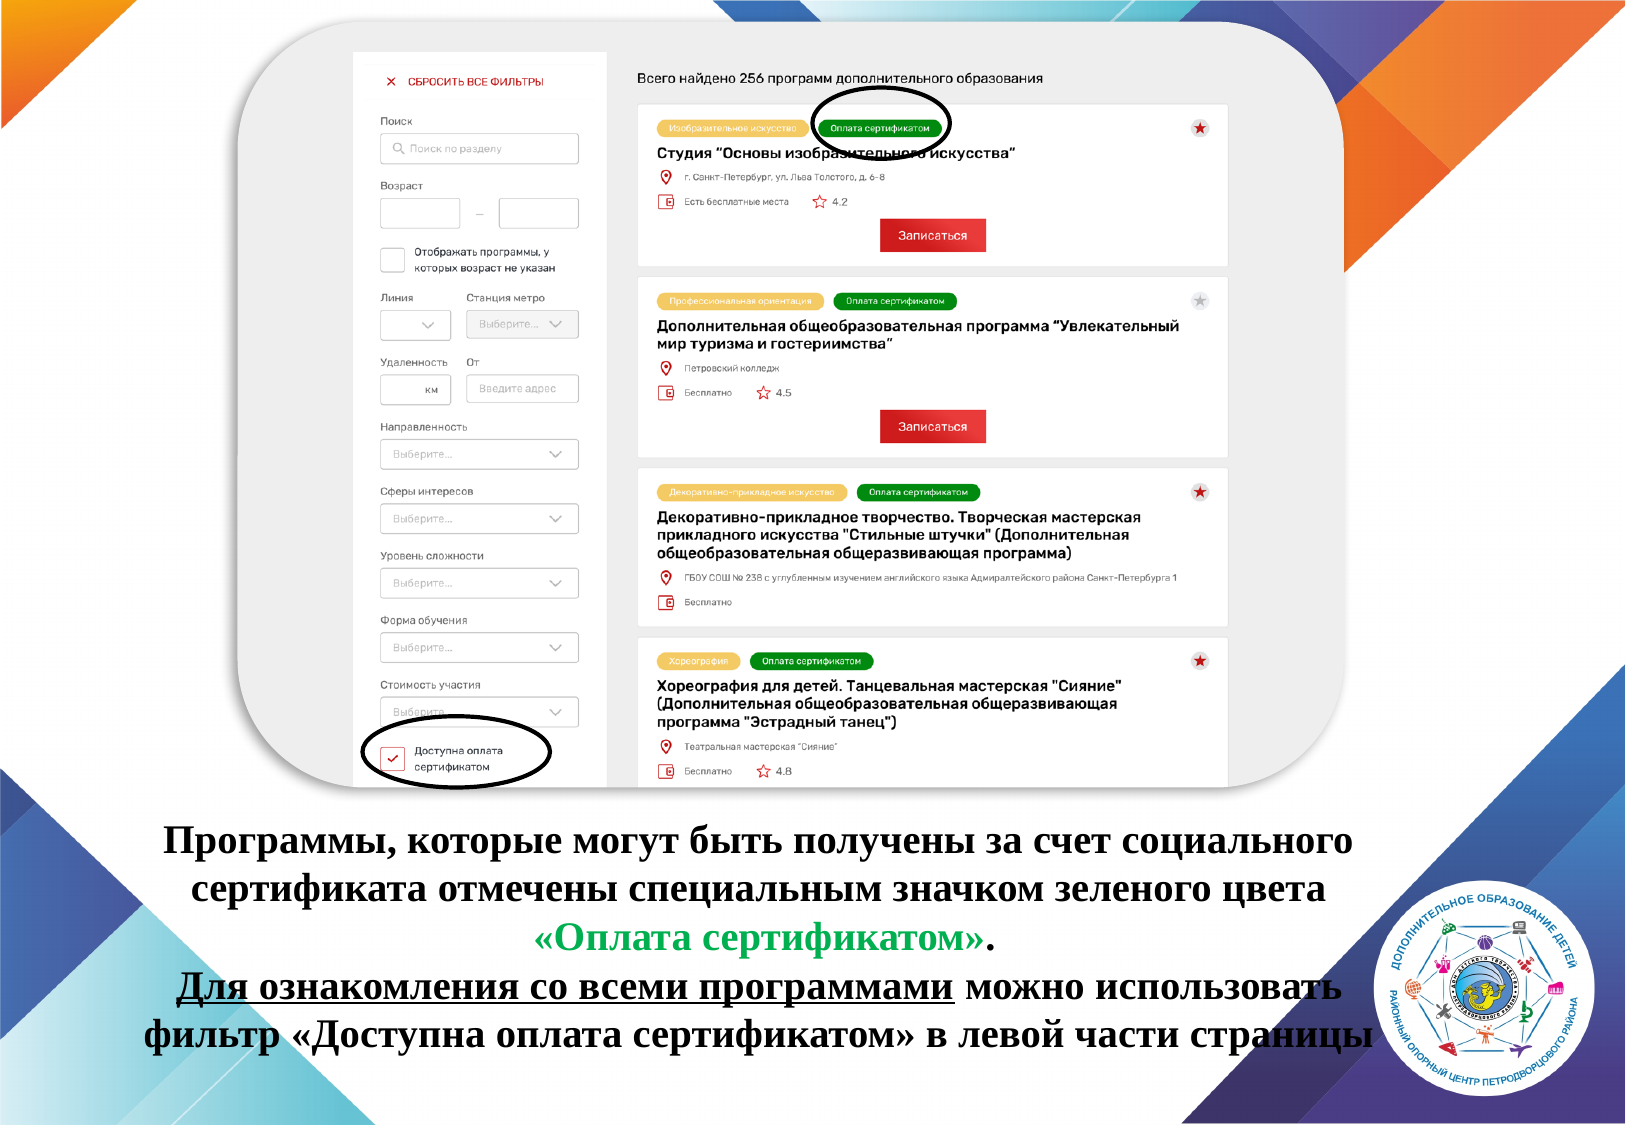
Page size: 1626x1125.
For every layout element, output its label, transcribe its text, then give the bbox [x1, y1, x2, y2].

picture [0, 0, 1626, 1125]
text_box Программы, которые могут быть получены за счет социального сертификата отмечены специальным значком зеленого цвета «Оплата сертификатом». Для ознакомления со всеми программами можно использовать фильтр «Доступна оплата сертификатом» в левой части страницы [137, 812, 1382, 1105]
